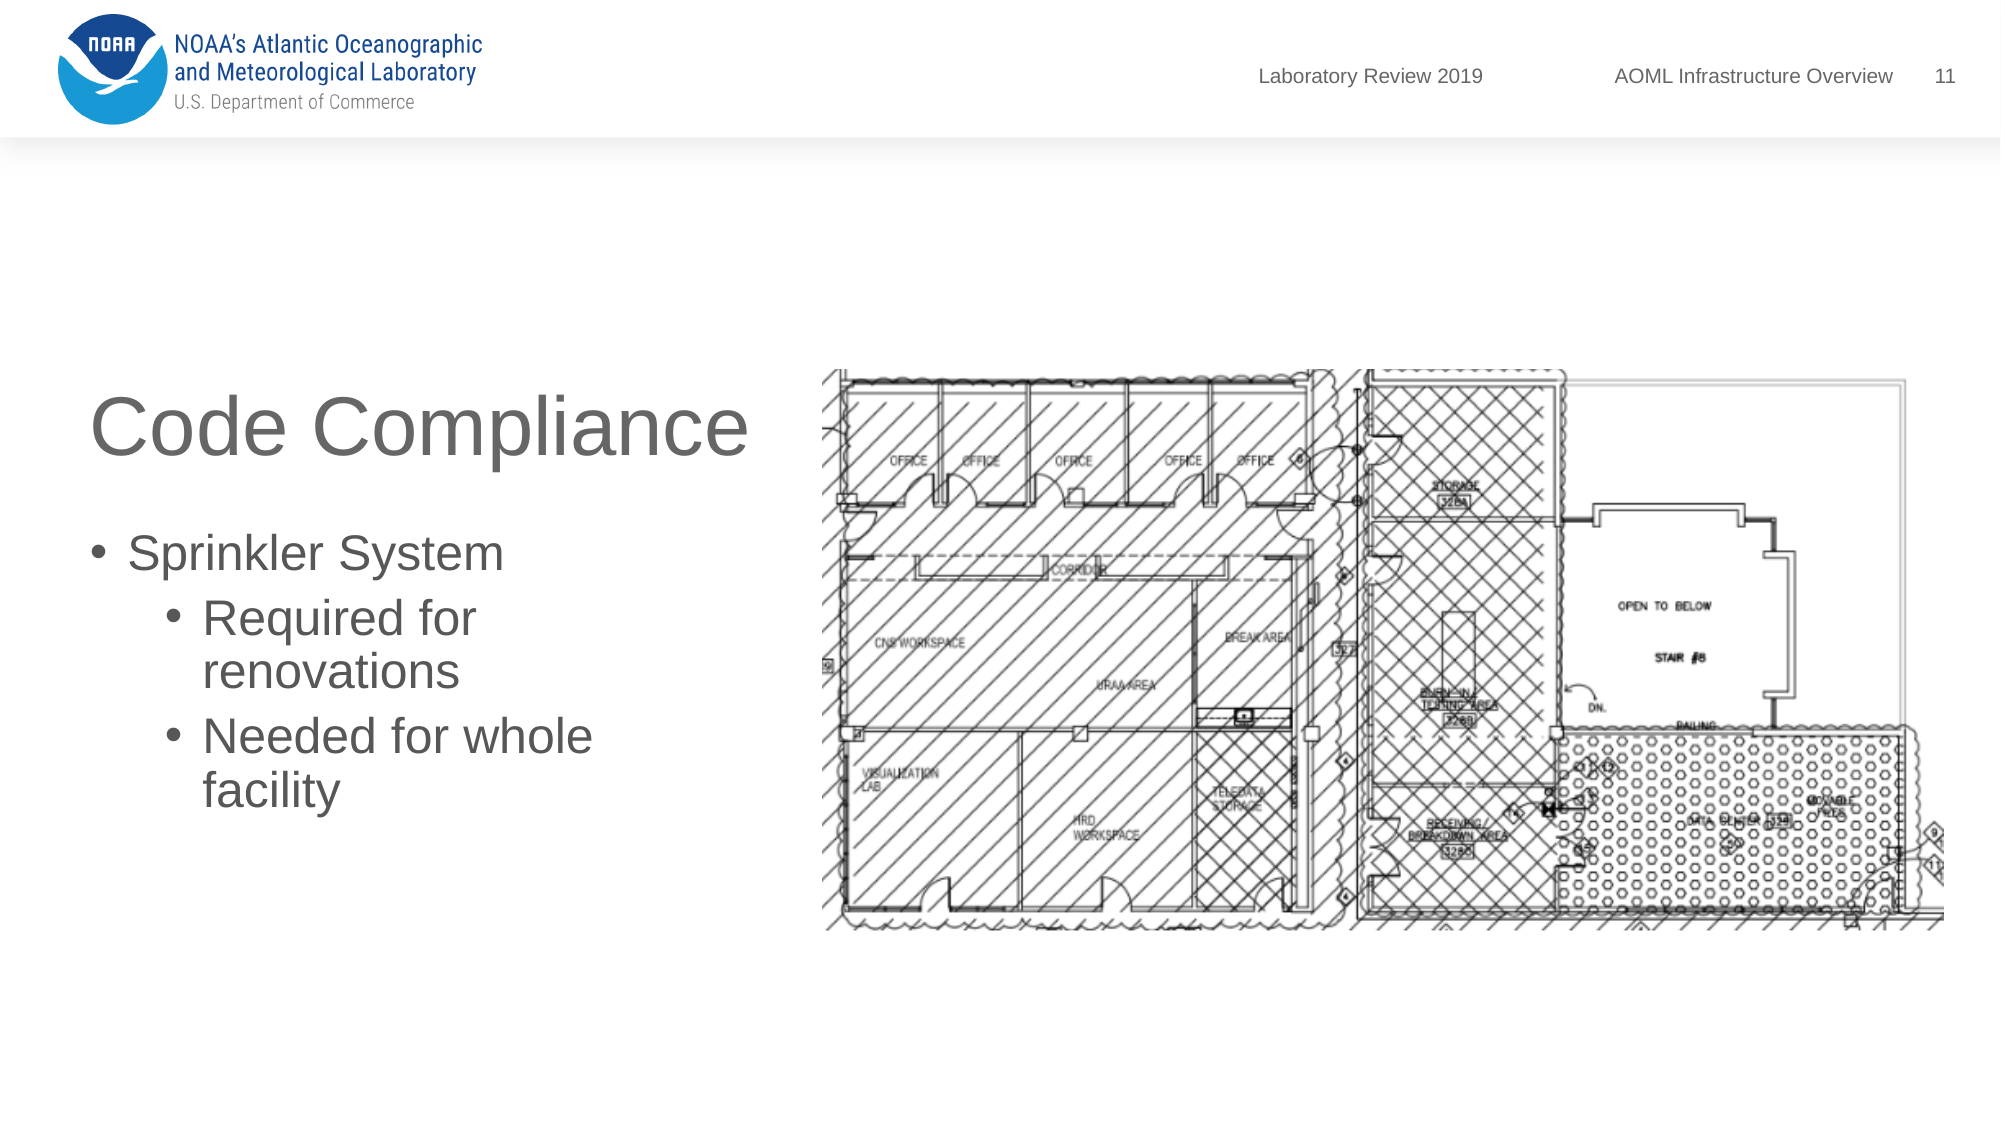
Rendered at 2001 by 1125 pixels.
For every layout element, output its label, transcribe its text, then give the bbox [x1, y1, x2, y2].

slide_number 11 [1908, 45, 1971, 105]
picture [822, 369, 1944, 934]
list Sprinkler System Required for renovations Needed for whole facility [75, 439, 738, 865]
title Code Compliance [75, 375, 775, 503]
